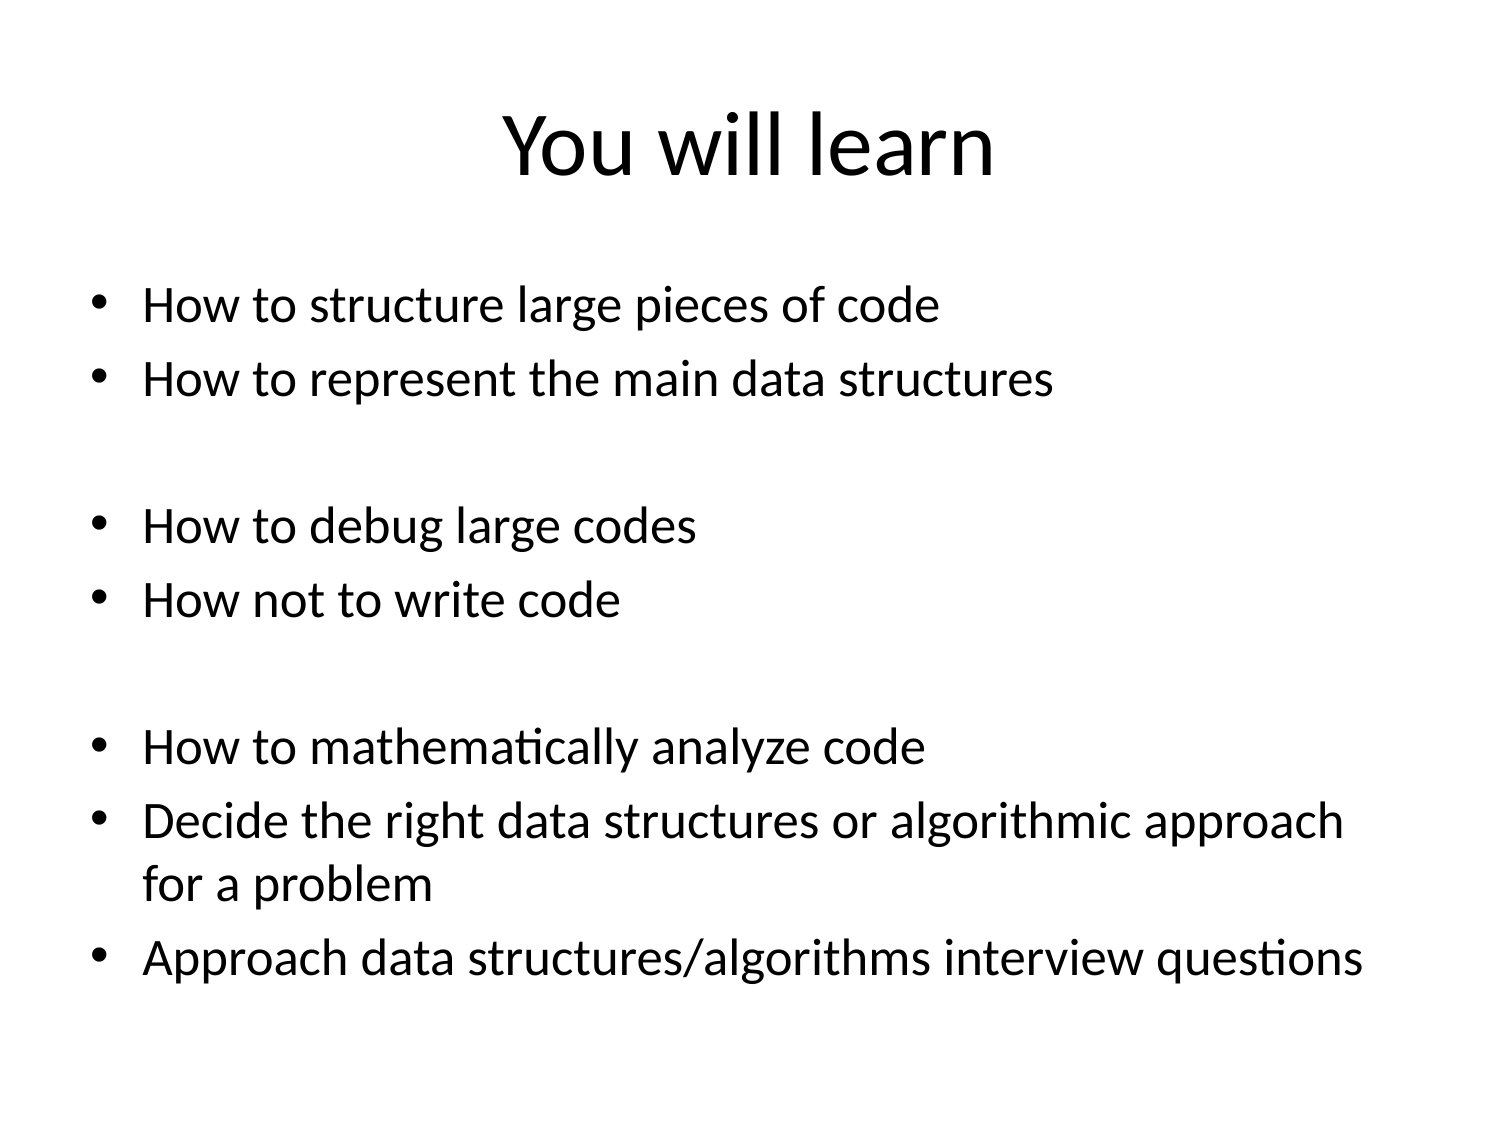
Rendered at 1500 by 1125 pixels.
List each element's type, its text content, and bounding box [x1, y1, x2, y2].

title You will learn [75, 45, 1425, 233]
list How to structure large pieces of code How to represent the main data structures How to debug large codes How not to write code How to mathematically analyze code Decide the right data structures or algorithmic approach for a problem Approach data structures/algorithms interview questions [75, 262, 1425, 1005]
